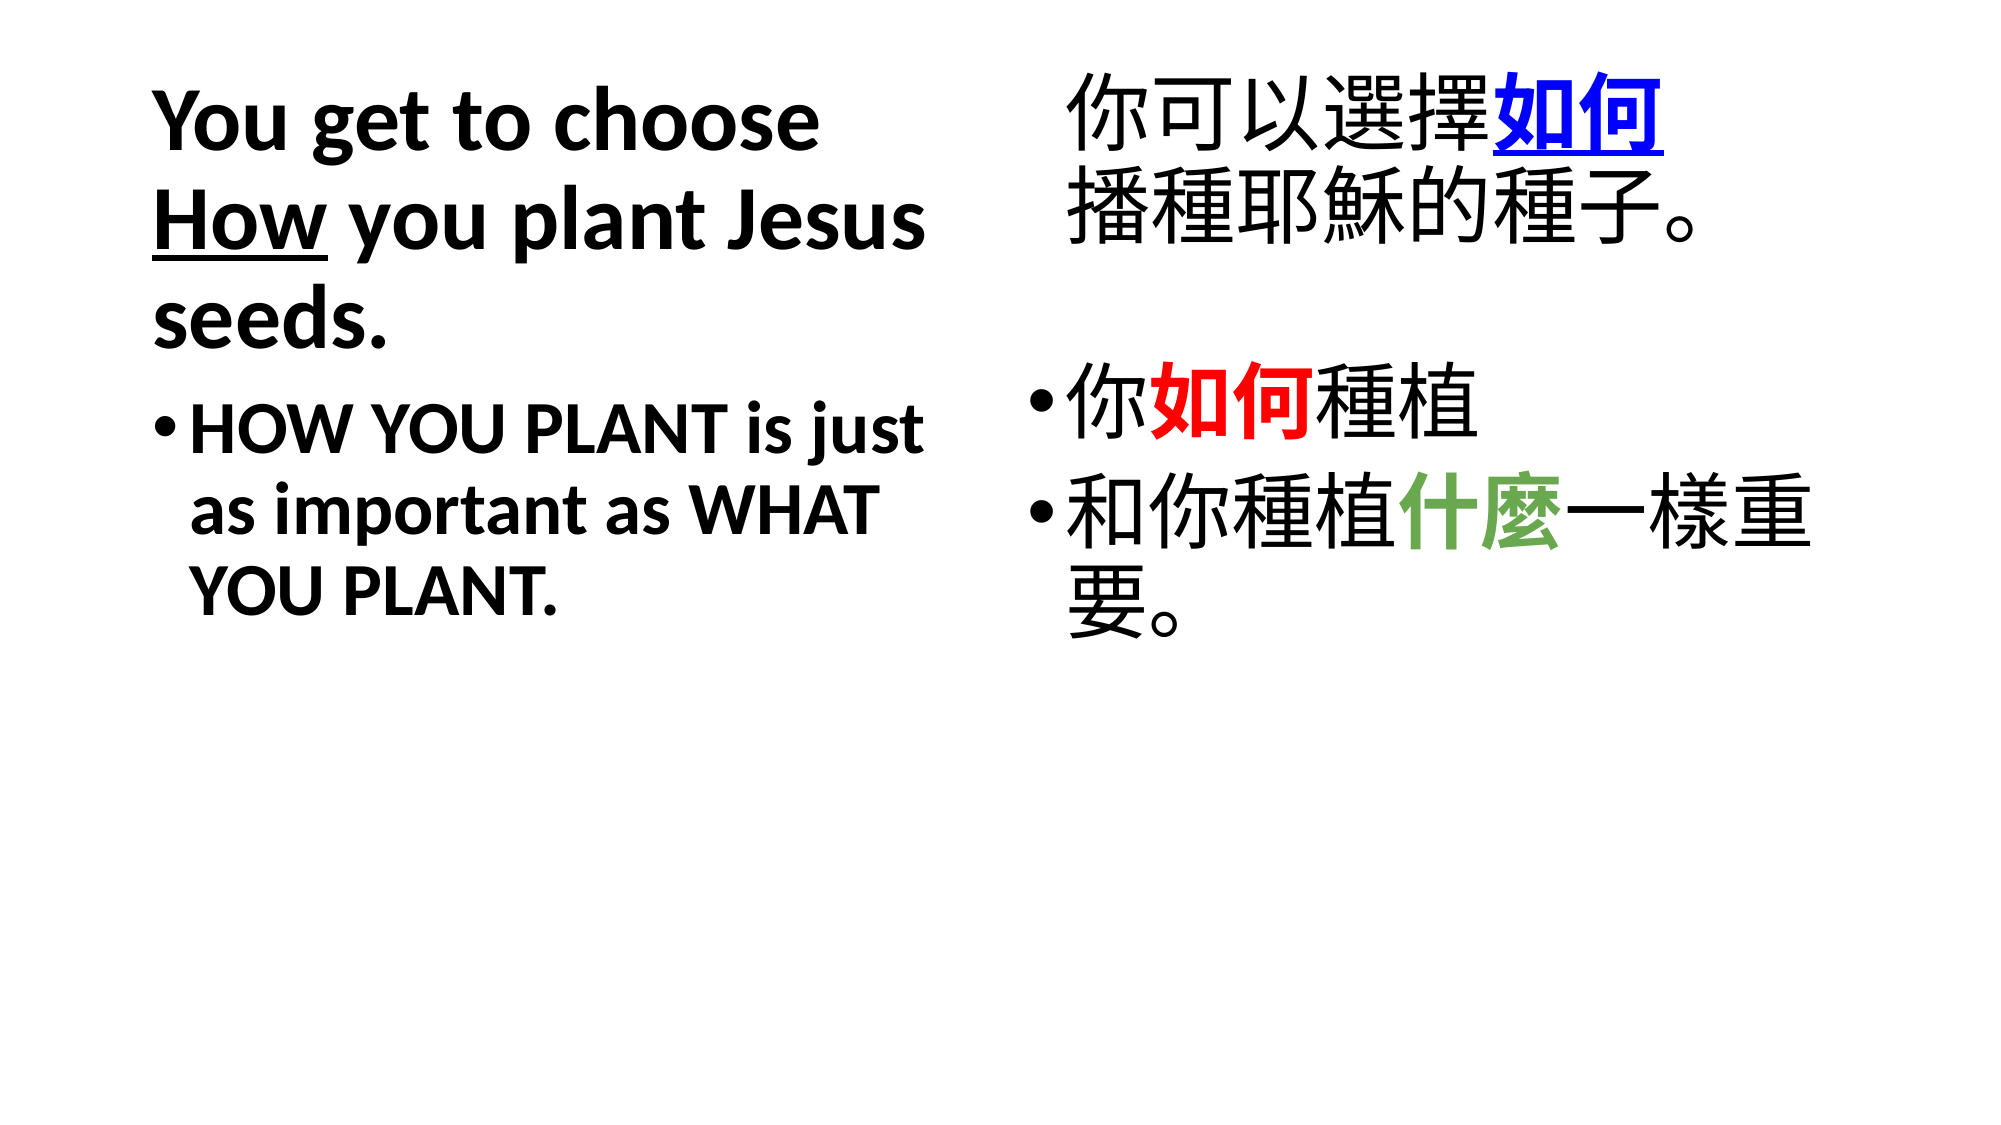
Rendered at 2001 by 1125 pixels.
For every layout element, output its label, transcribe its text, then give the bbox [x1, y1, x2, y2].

list 你可以選擇如何 播種耶穌的種子。 你如何種植 和你種植什麼一樣重要。 [1012, 63, 1863, 1014]
list You get to choose How you plant Jesus seeds. HOW YOU PLANT is just as important as WHAT YOU PLANT. [137, 63, 988, 1014]
